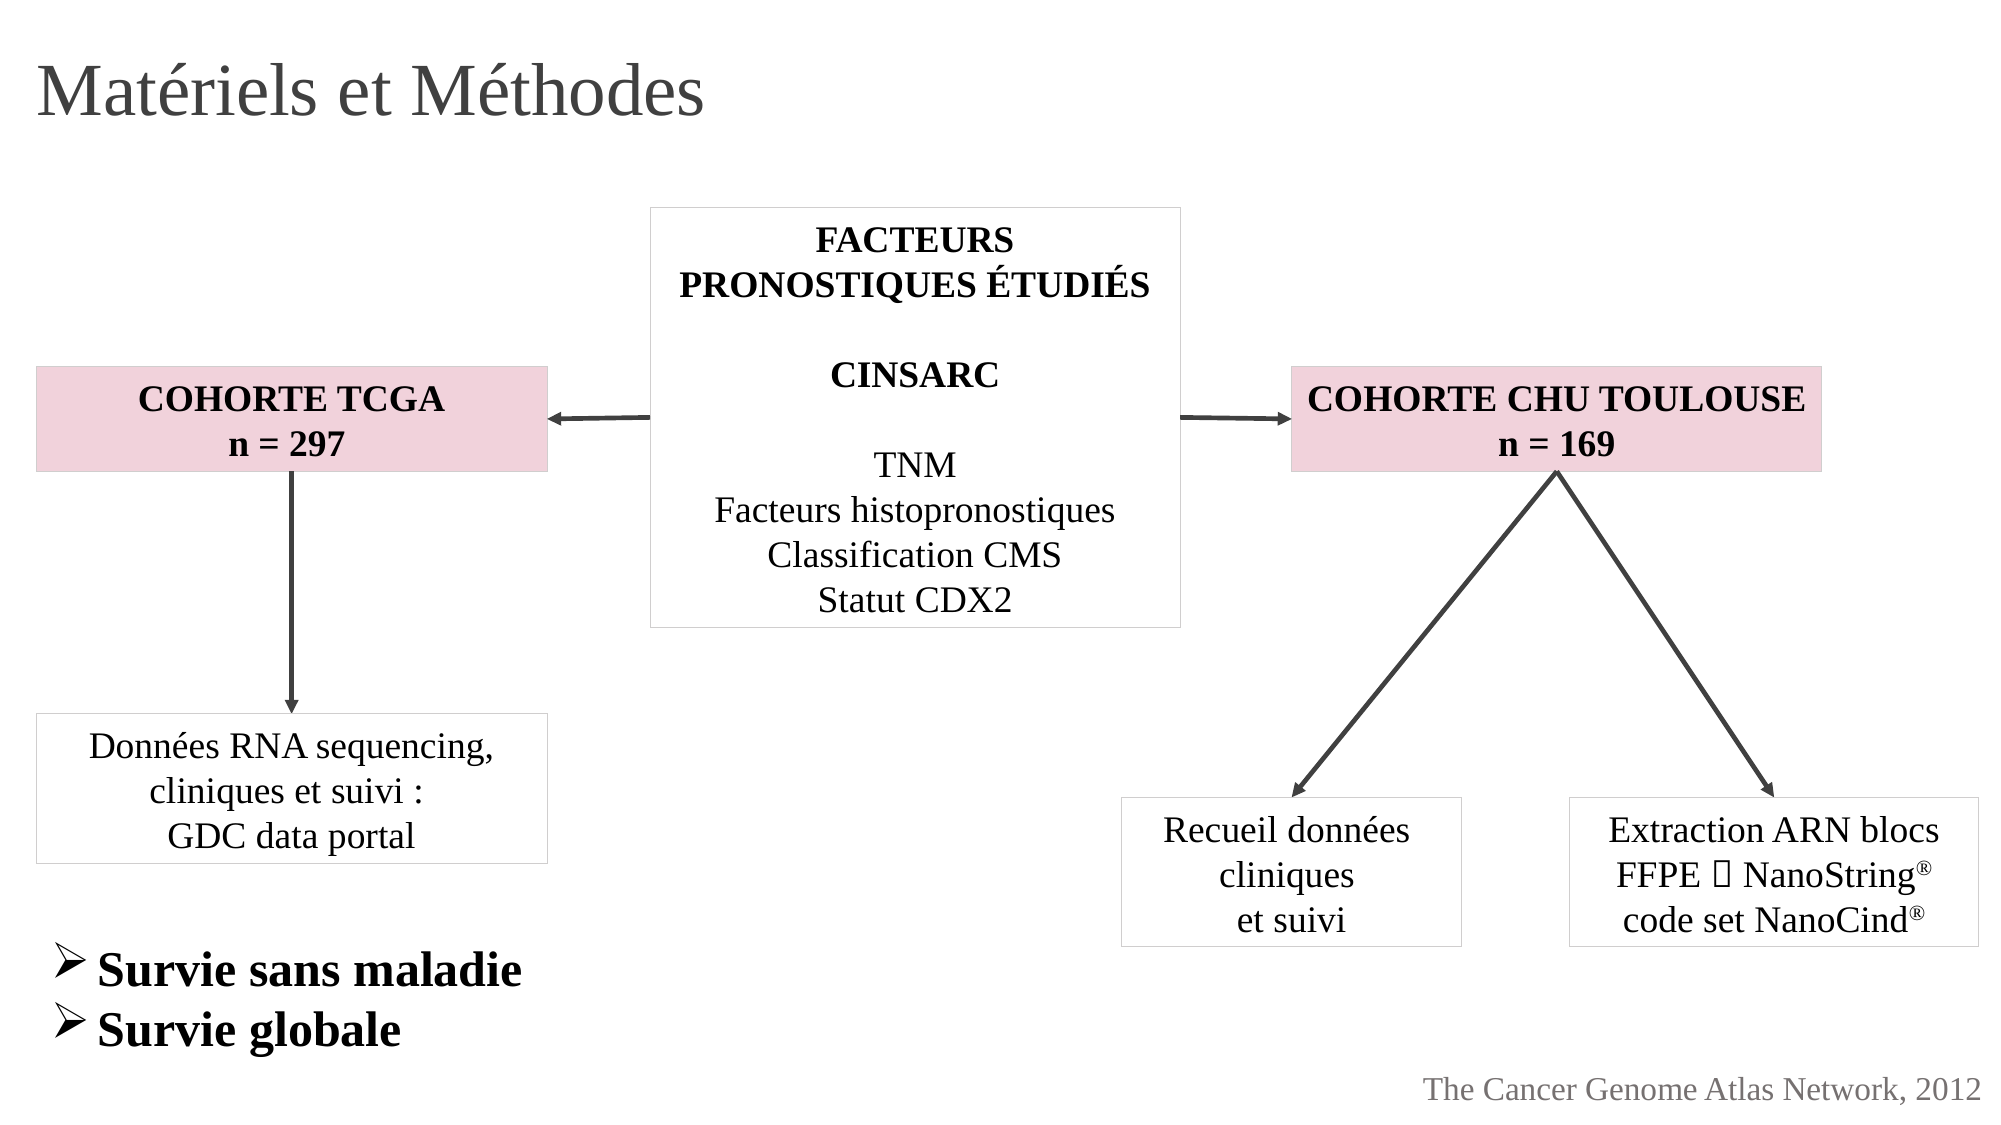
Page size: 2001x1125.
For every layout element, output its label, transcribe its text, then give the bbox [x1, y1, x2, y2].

text_box COHORTE TCGA n = 297 [36, 366, 548, 472]
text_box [1556, 472, 1774, 798]
text_box Survie sans maladie Survie globale [36, 928, 1058, 1064]
text_box Données RNA sequencing, cliniques et suivi : GDC data portal [36, 713, 548, 864]
text_box Extraction ARN blocs FFPE  NanoString® code set NanoCind® [1569, 797, 1979, 947]
title Matériels et Méthodes [21, 0, 1979, 183]
text_box FACTEURS PRONOSTIQUES ÉTUDIÉS CINSARC TNM Facteurs histopronostiques Classification CMS Statut CDX2 [650, 207, 1181, 628]
text_box Recueil données cliniques et suivi [1121, 797, 1462, 947]
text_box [1291, 472, 1556, 798]
text_box COHORTE CHU TOULOUSE n = 169 [1291, 366, 1822, 472]
text_box The Cancer Genome Atlas Network, 2012 [1408, 1059, 2000, 1114]
